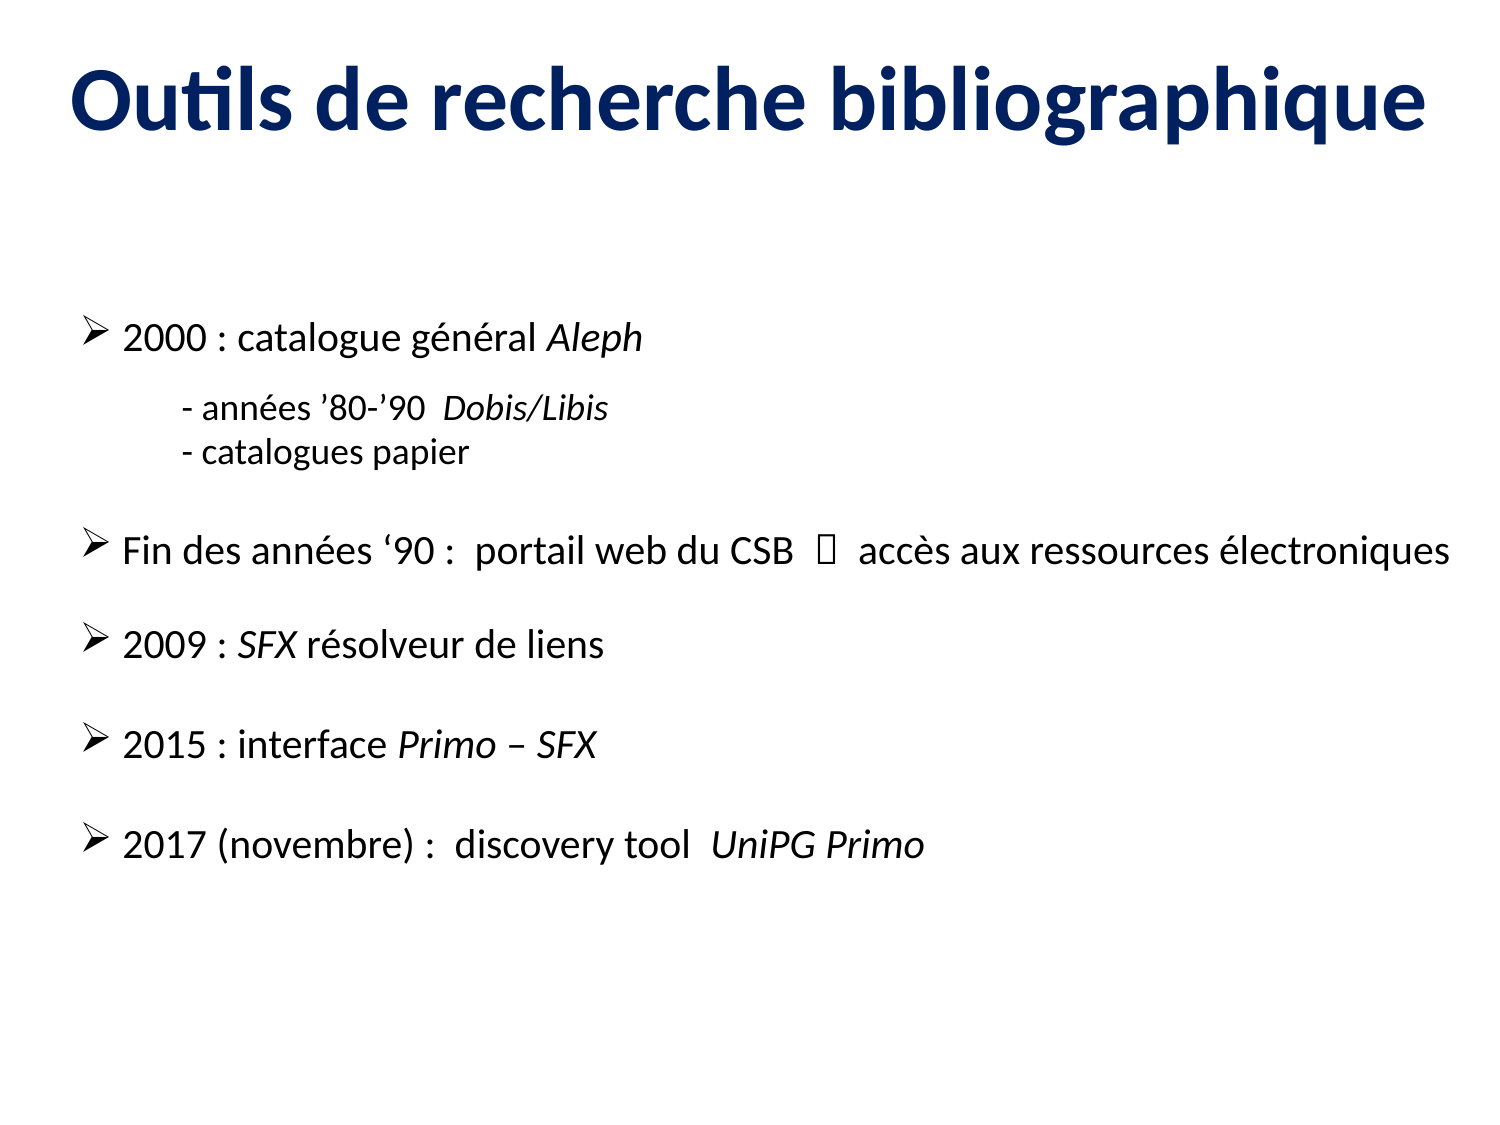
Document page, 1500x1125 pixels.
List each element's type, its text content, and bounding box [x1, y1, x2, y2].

title Outils de recherche bibliographique [41, 0, 1459, 188]
text_box 2009 : SFX résolveur de liens 2015 : interface Primo – SFX 2017 (novembre) : discovery tool UniPG Primo [64, 609, 1223, 925]
text_box 2000 : catalogue général Aleph - années ’80-’90 Dobis/Libis - catalogues papier Fin des années ‘90 : portail web du CSB  accès aux ressources électroniques [64, 302, 1500, 580]
